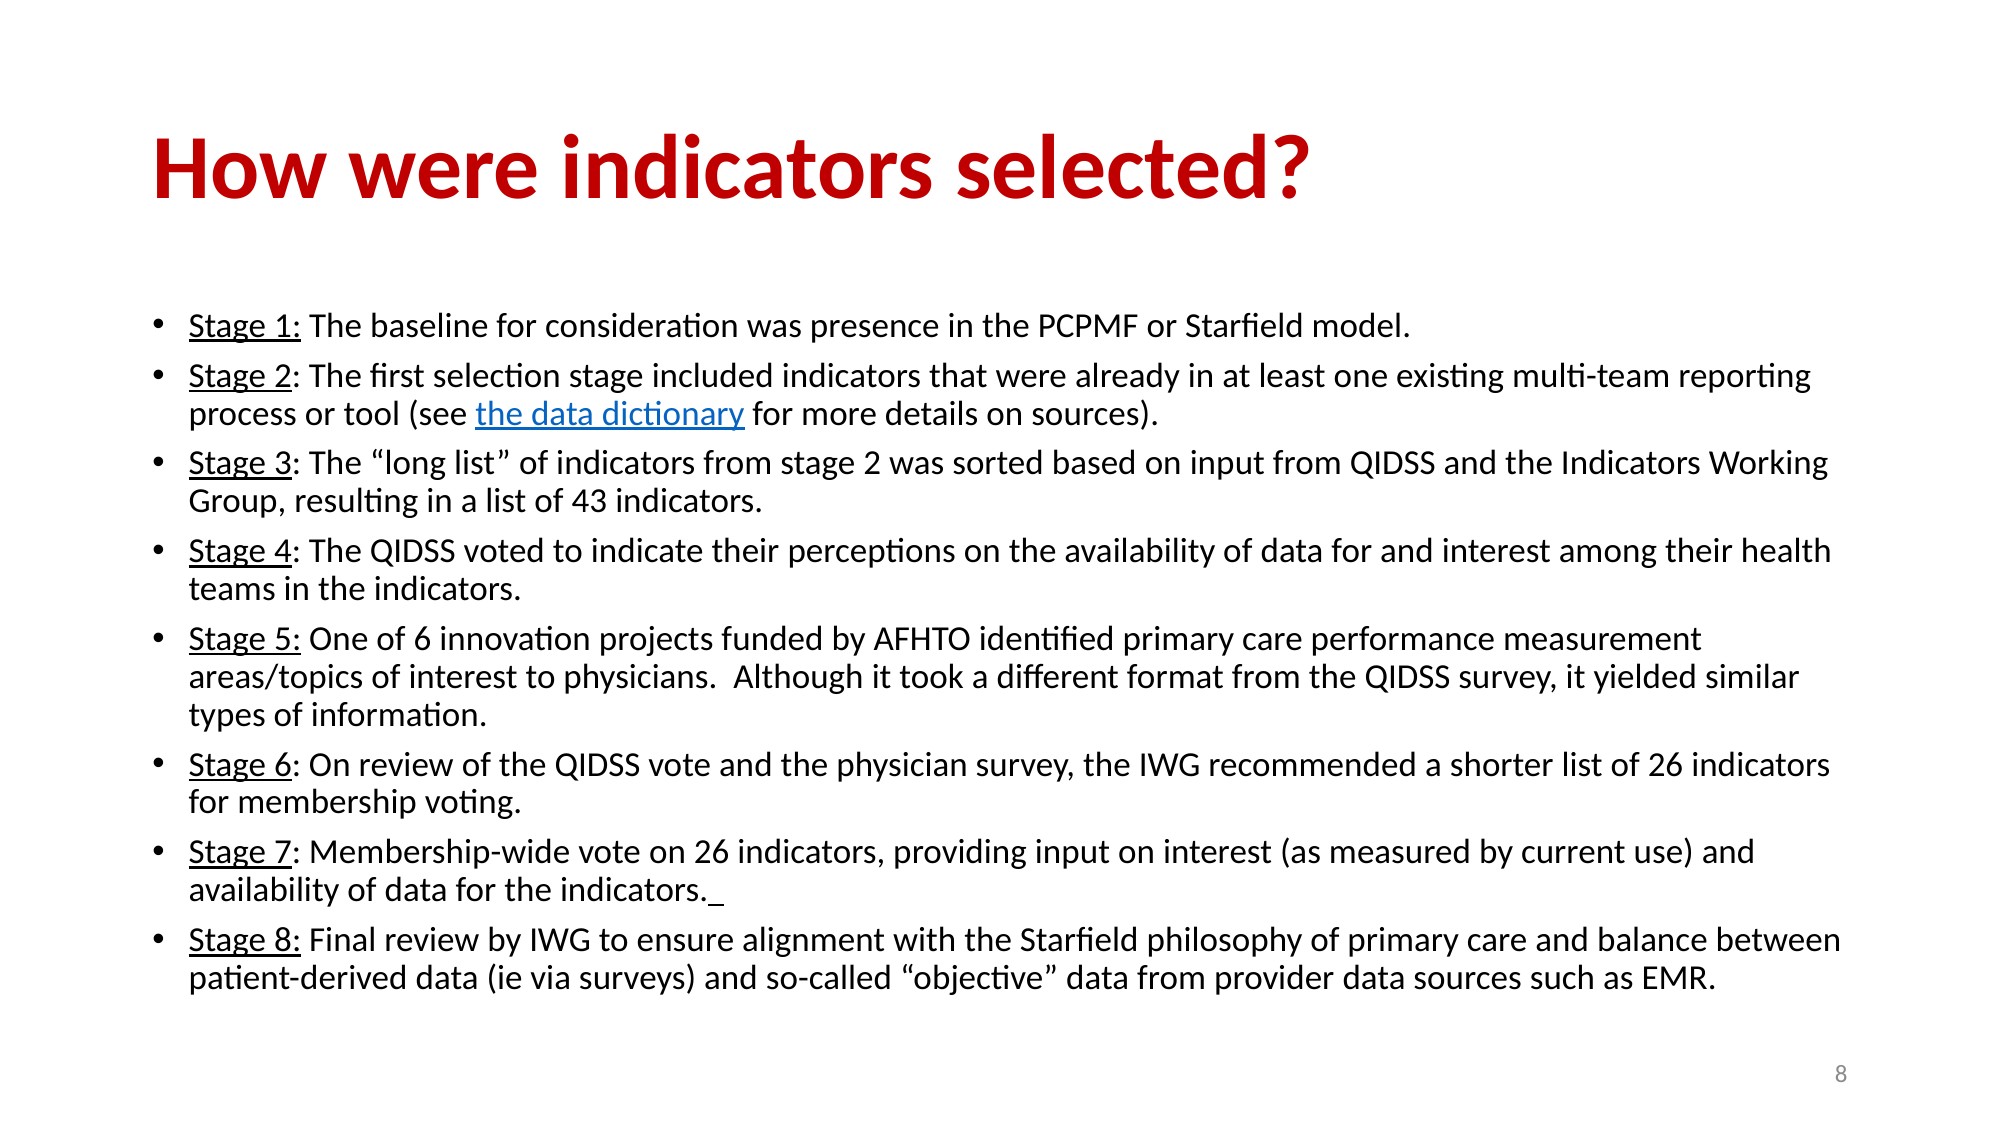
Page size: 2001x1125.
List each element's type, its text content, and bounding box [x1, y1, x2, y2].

slide_number 8 [1412, 1042, 1863, 1103]
list Stage 1: The baseline for consideration was presence in the PCPMF or Starfield model. Stage 2: The first selection stage included indicators that were already in at least one existing multi-team reporting process or tool (see the data dictionary for more details on sources). Stage 3: The “long list” of indicators from stage 2 was sorted based on input from QIDSS and the Indicators Working Group, resulting in a list of 43 indicators. Stage 4: The QIDSS voted to indicate their perceptions on the availability of data for and interest among their health teams in the indicators. Stage 5: One of 6 innovation projects funded by AFHTO identified primary care performance measurement areas/topics of interest to physicians. Although it took a different format from the QIDSS survey, it yielded similar types of information. Stage 6: On review of the QIDSS vote and the physician survey, the IWG recommended a shorter list of 26 indicators for membership voting. Stage 7: Membership-wide vote on 26 indicators, providing input on interest (as measured by current use) and availability of data for the indicators. Stage 8: Final review by IWG to ensure alignment with the Starfield philosophy of primary care and balance between patient-derived data (ie via surveys) and so-called “objective” data from provider data sources such as EMR. [137, 299, 1863, 1014]
title How were indicators selected? [137, 59, 1863, 278]
